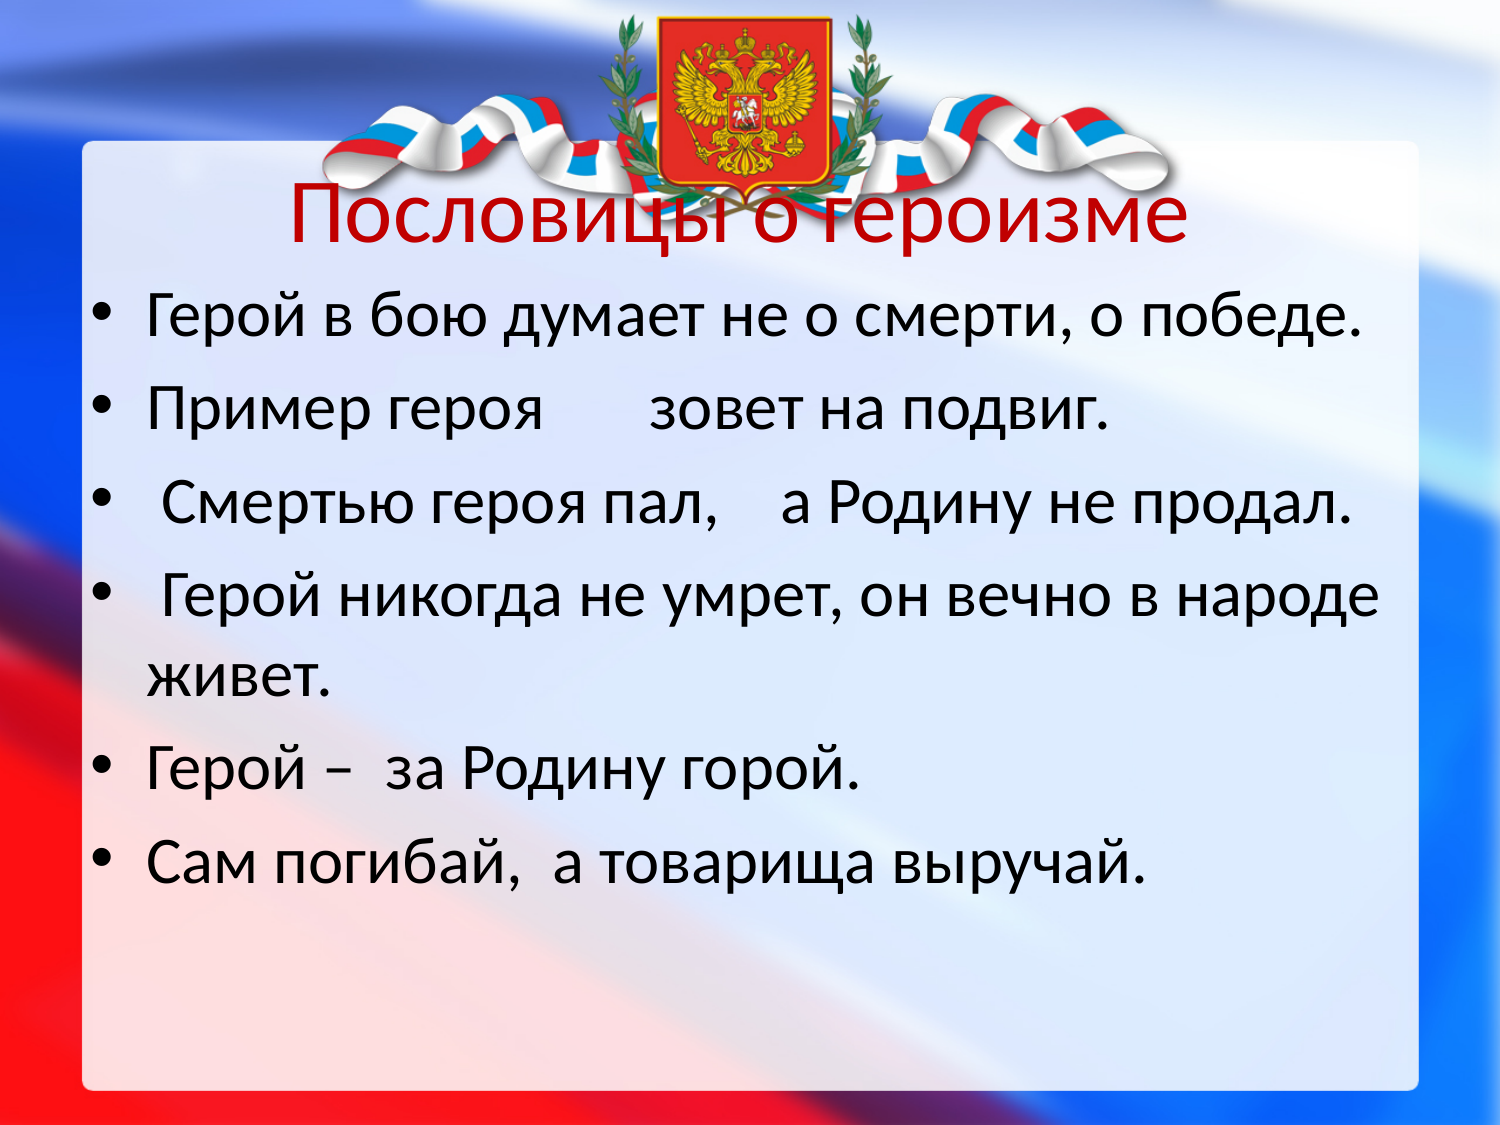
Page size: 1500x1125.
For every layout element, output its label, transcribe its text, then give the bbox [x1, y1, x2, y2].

title Пословицы о героизме [75, 112, 1425, 262]
picture [0, 0, 1500, 1125]
list Герой в бою думает не о смерти, о победе. Пример героя зовет на подвиг. Смертью героя пал, а Родину не продал. Герой никогда не умрет, он вечно в народе живет. Герой – за Родину горой. Сам погибай, а товарища выручай. [75, 262, 1425, 1005]
